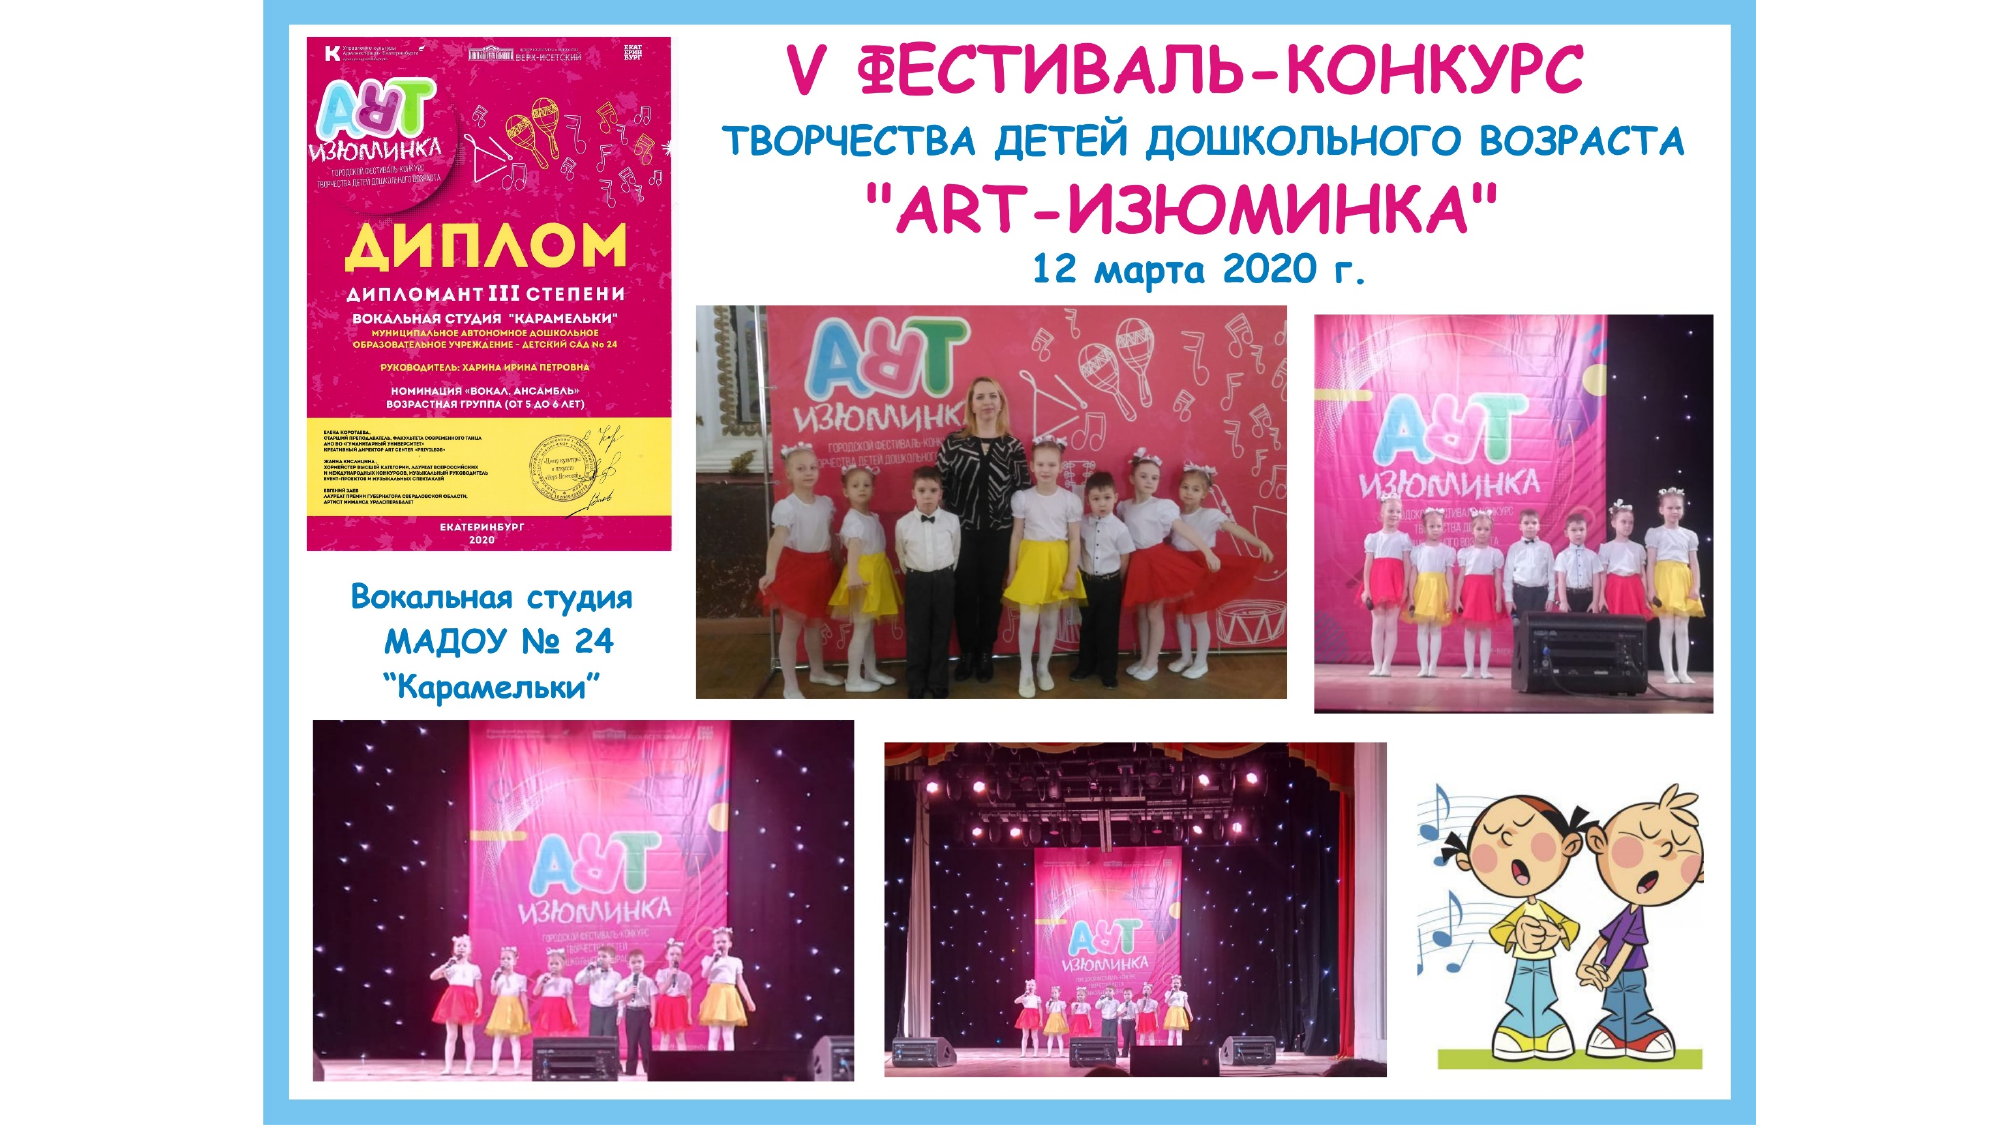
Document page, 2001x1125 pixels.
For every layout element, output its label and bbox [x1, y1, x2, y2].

picture [263, 0, 1756, 1125]
